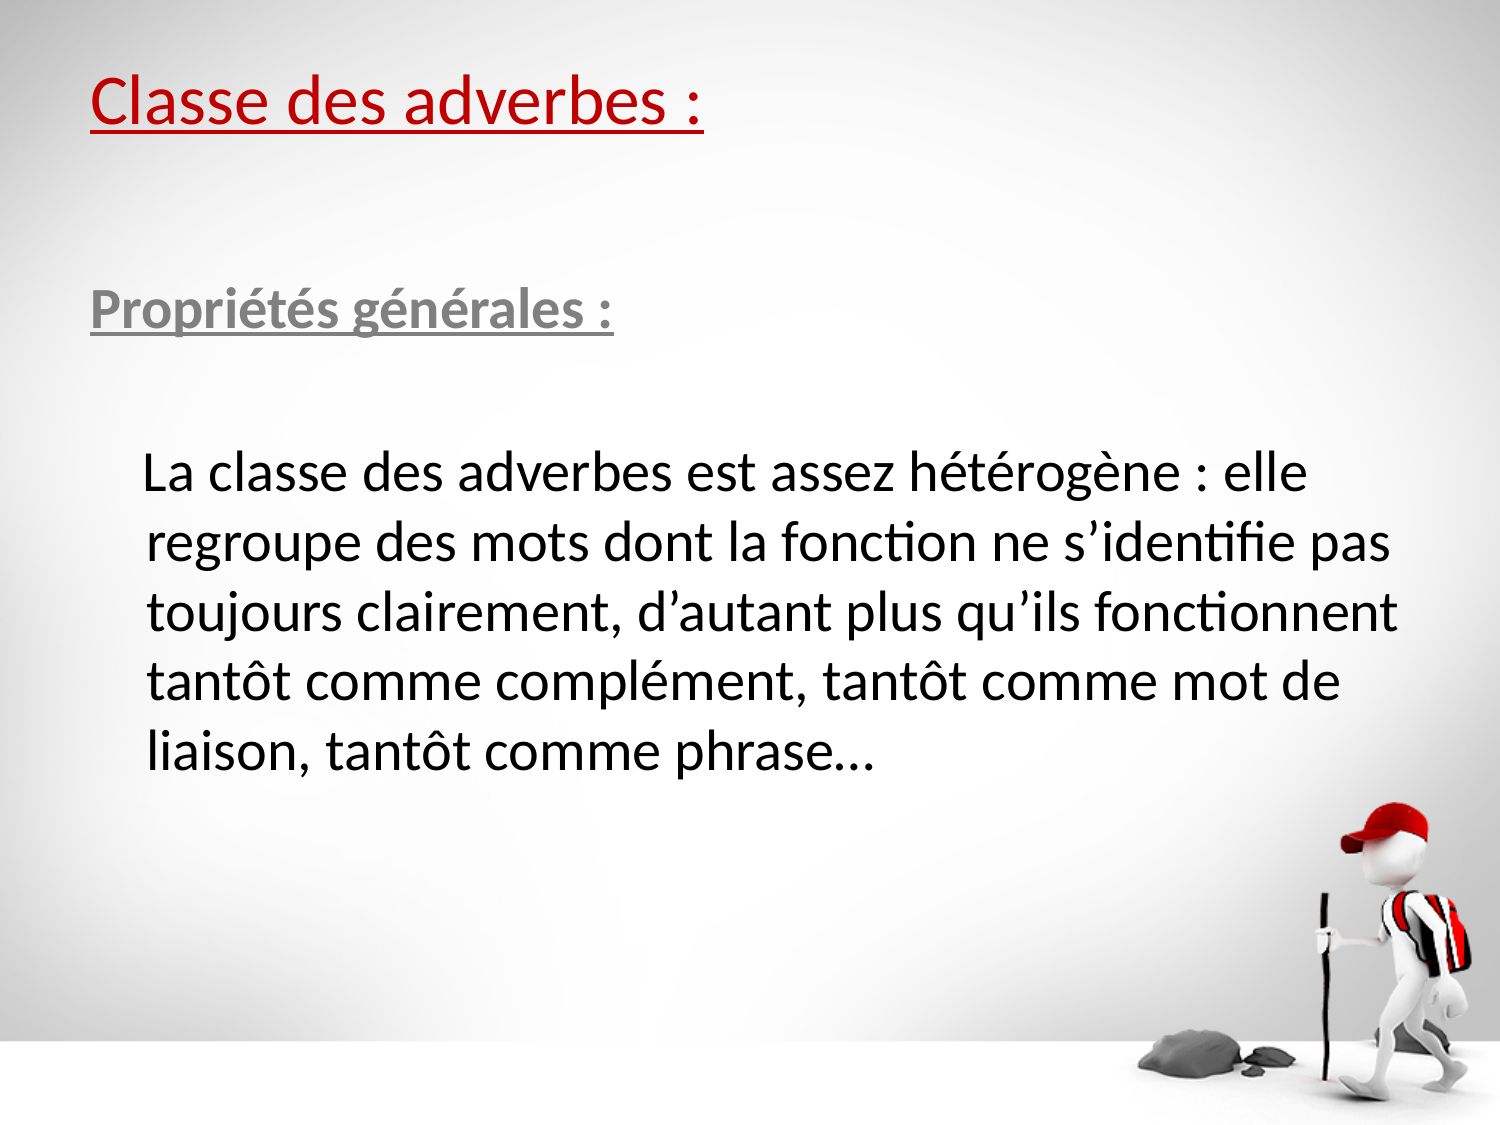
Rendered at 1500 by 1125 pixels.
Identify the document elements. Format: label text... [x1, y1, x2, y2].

title Classe des adverbes : [75, 45, 1425, 233]
picture [0, 0, 1500, 1125]
list Propriétés générales : La classe des adverbes est assez hétérogène : elle regroupe des mots dont la fonction ne s’identifie pas toujours clairement, d’autant plus qu’ils fonctionnent tantôt comme complément, tantôt comme mot de liaison, tantôt comme phrase… [75, 262, 1425, 1005]
